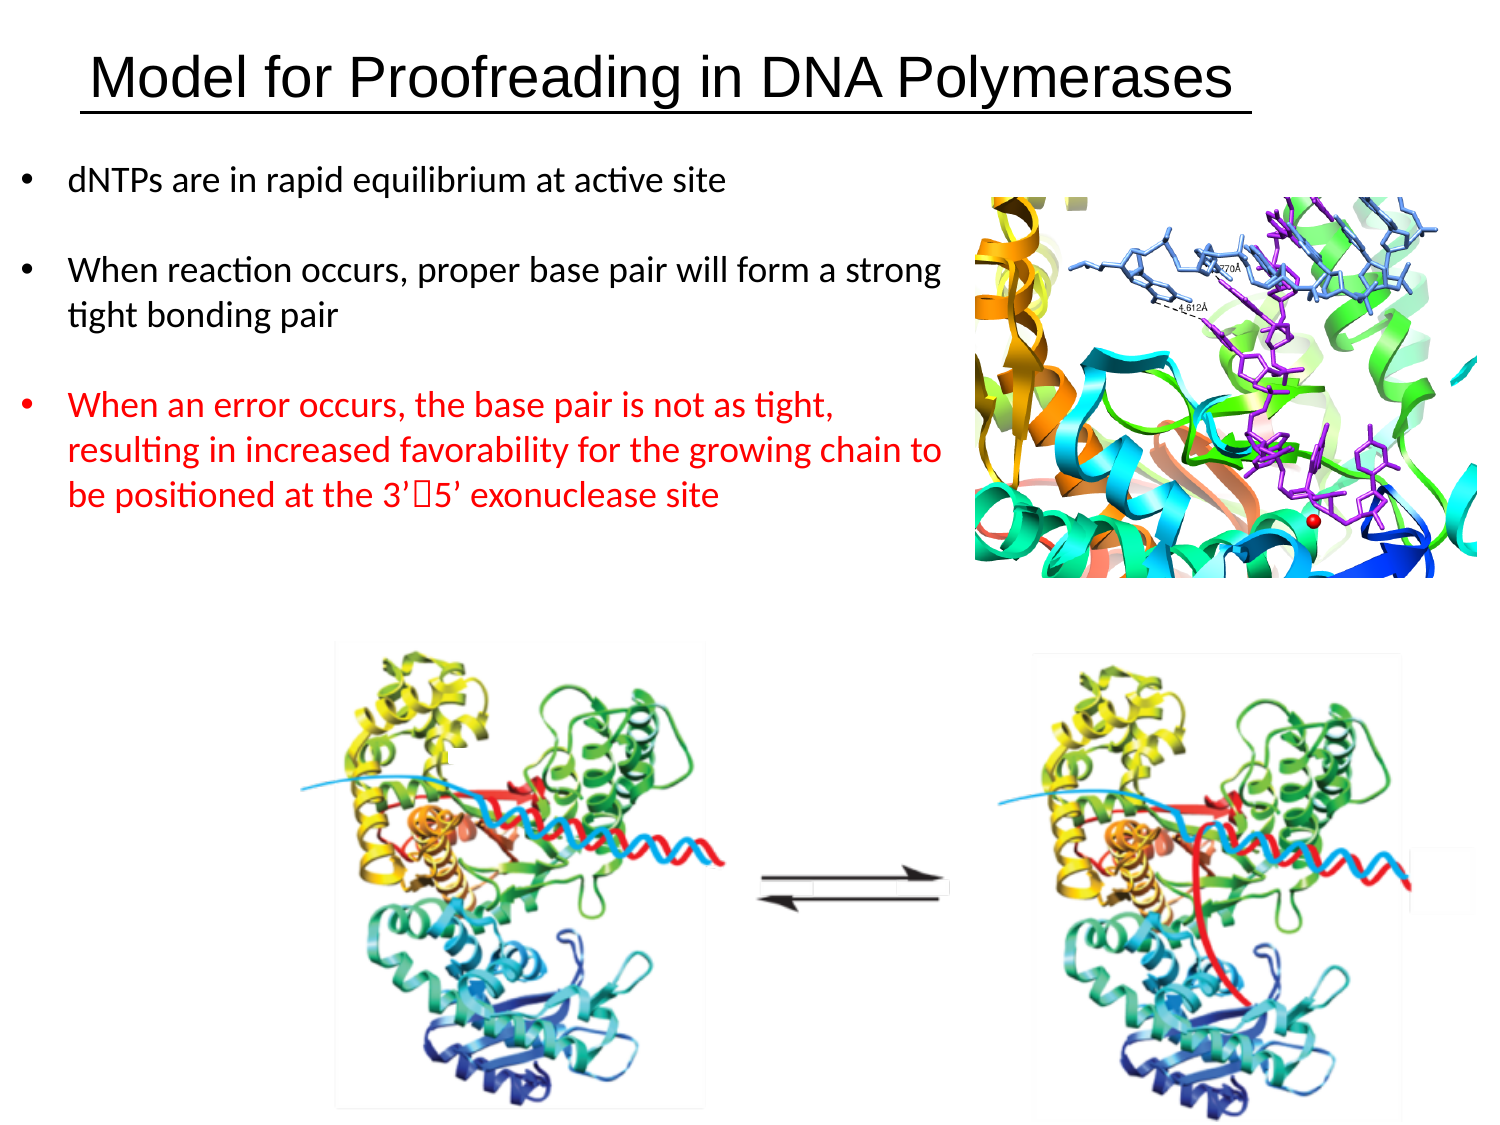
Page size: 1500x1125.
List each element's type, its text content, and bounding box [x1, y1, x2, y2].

text_box dNTPs are in rapid equilibrium at active site When reaction occurs, proper base pair will form a strong tight bonding pair When an error occurs, the base pair is not as tight, resulting in increased favorability for the growing chain to be positioned at the 3’5’ exonuclease site [5, 148, 963, 523]
text_box Model for Proofreading in DNA Polymerases [0, 40, 1327, 109]
picture [300, 641, 1476, 1123]
picture [974, 197, 1477, 579]
text_box Forms of DNA Helices [43, 46, 1460, 114]
